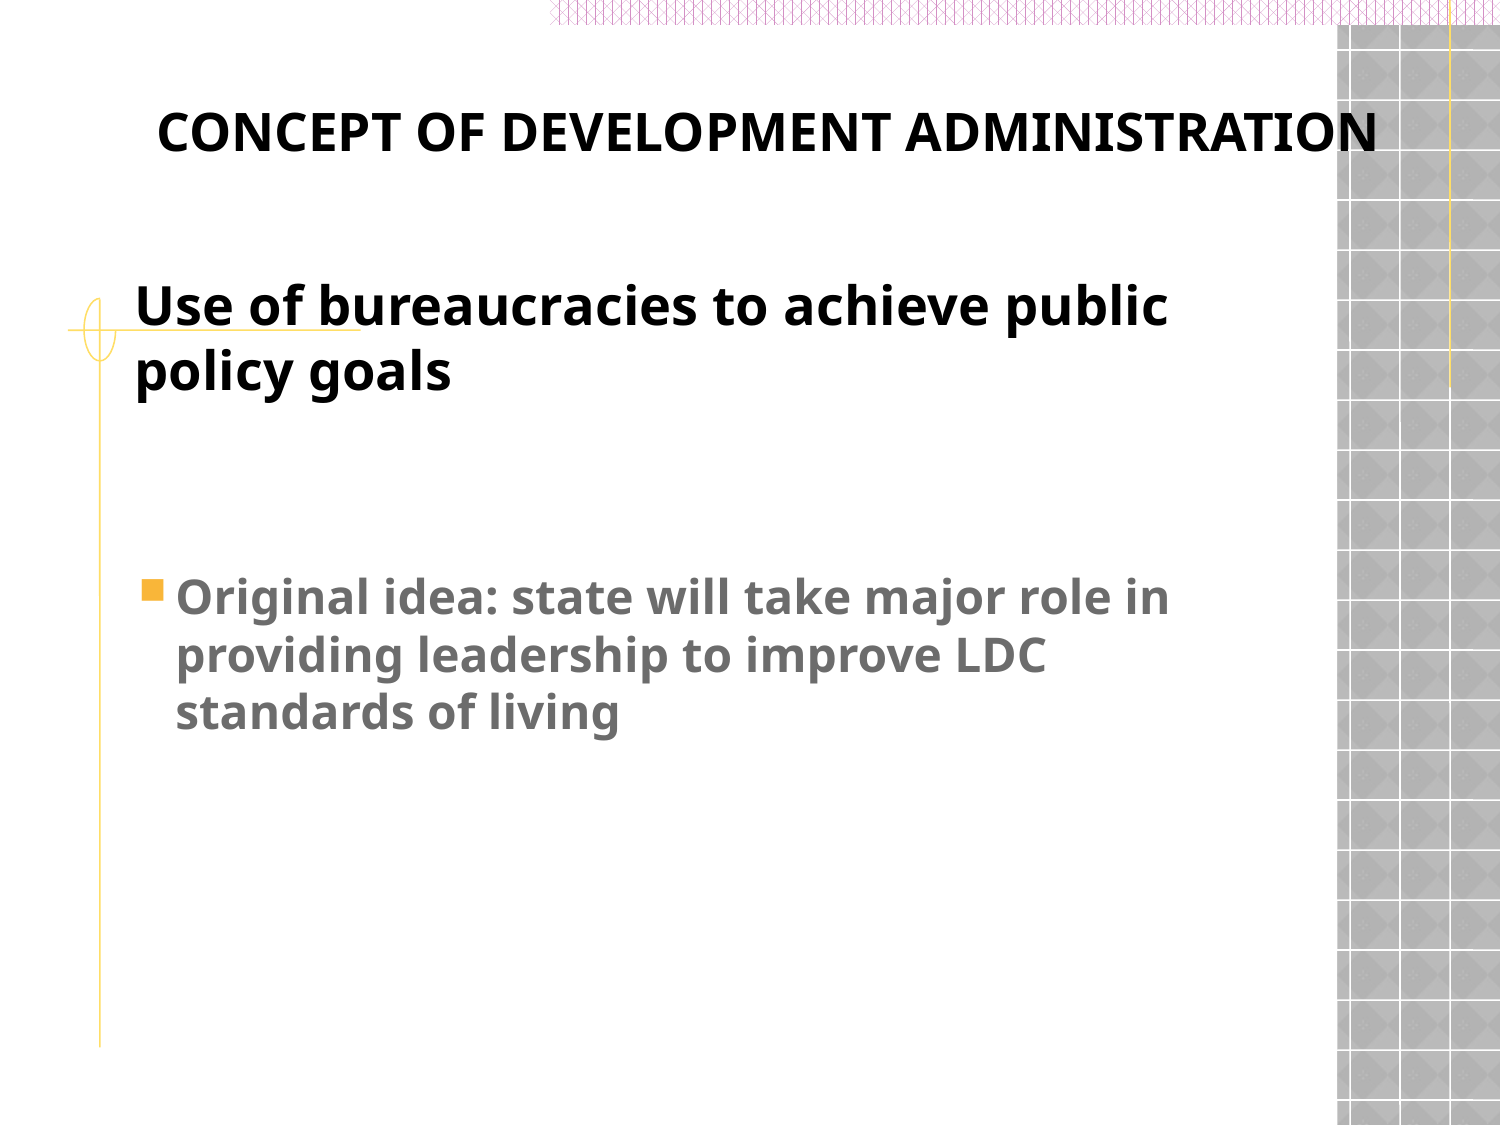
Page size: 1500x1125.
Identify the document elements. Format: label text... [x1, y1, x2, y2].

list Use of bureaucracies to achieve public policy goals Original idea: state will take major role in providing leadership to improve LDC standards of living [75, 264, 1263, 1060]
title Concept of Development Administration [148, 55, 1401, 163]
